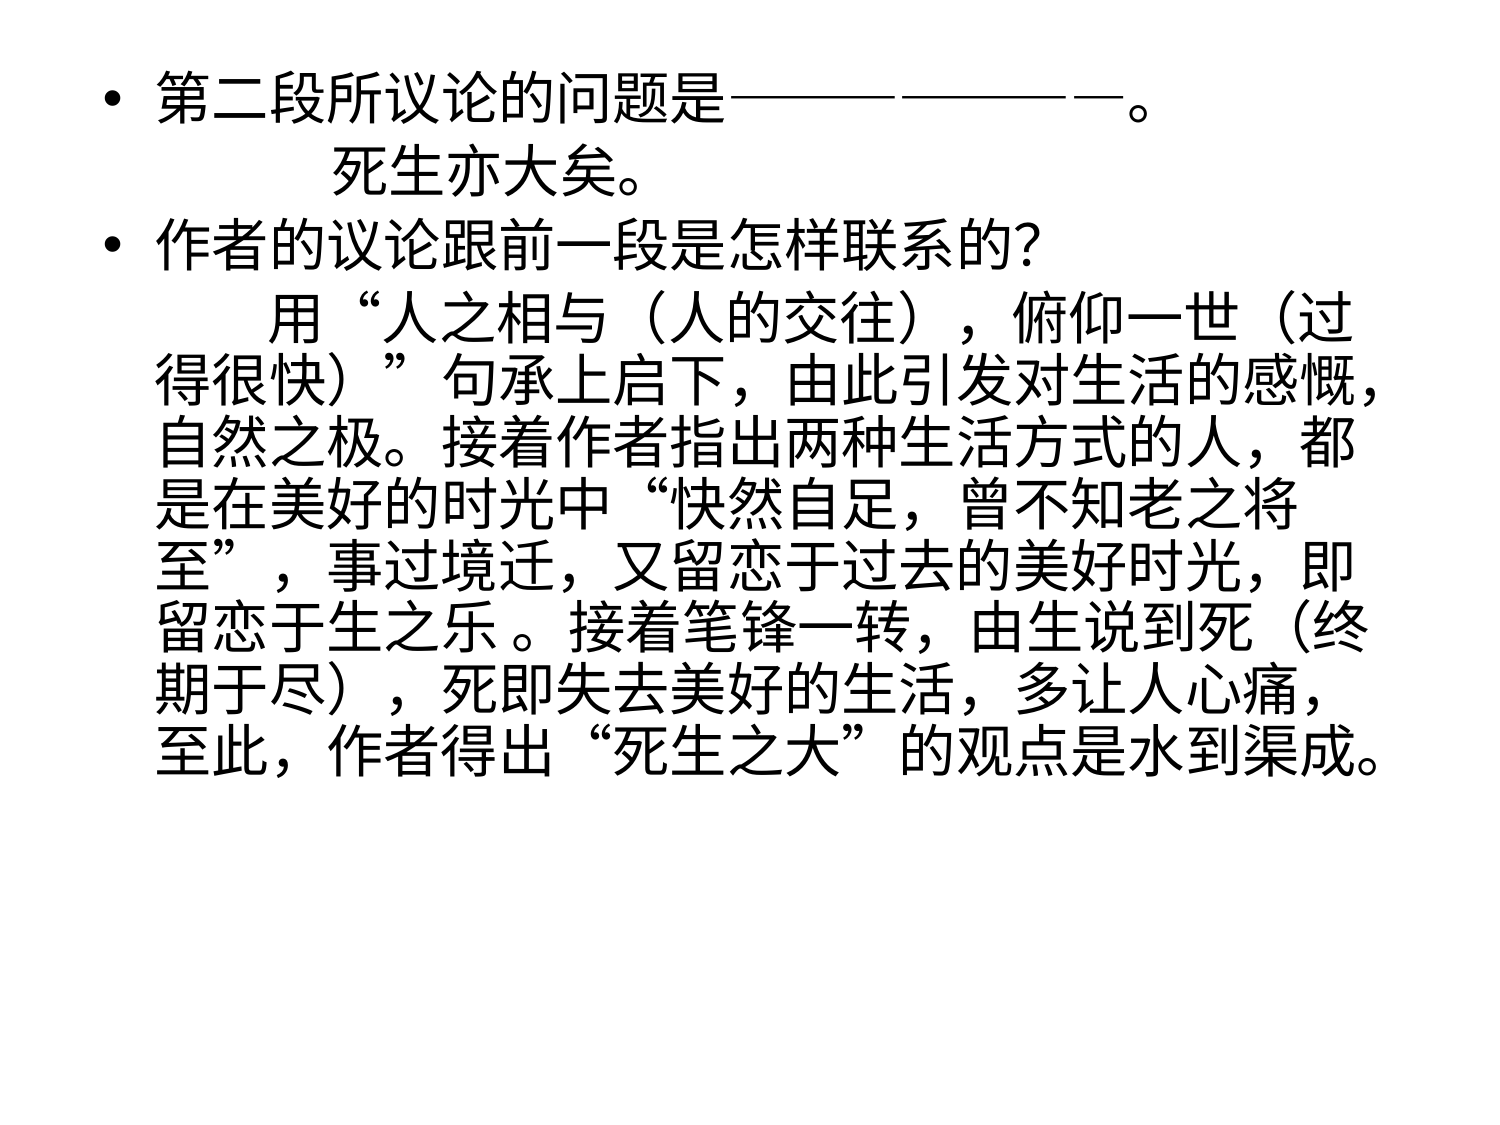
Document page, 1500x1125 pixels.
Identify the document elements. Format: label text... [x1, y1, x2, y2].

list 第二段所议论的问题是———————。 死生亦大矣。 作者的议论跟前一段是怎样联系的？ 用“人之相与（人的交往），俯仰一世（过得很快）”句承上启下，由此引发对生活的感慨，自然之极。接着作者指出两种生活方式的人，都是在美好的时光中“快然自足，曾不知老之将至”，事过境迁，又留恋于过去的美好时光，即留恋于生之乐 。接着笔锋一转，由生说到死（终期于尽），死即失去美好的生活，多让人心痛，至此，作者得出“死生之大”的观点是水到渠成。 [87, 62, 1400, 863]
